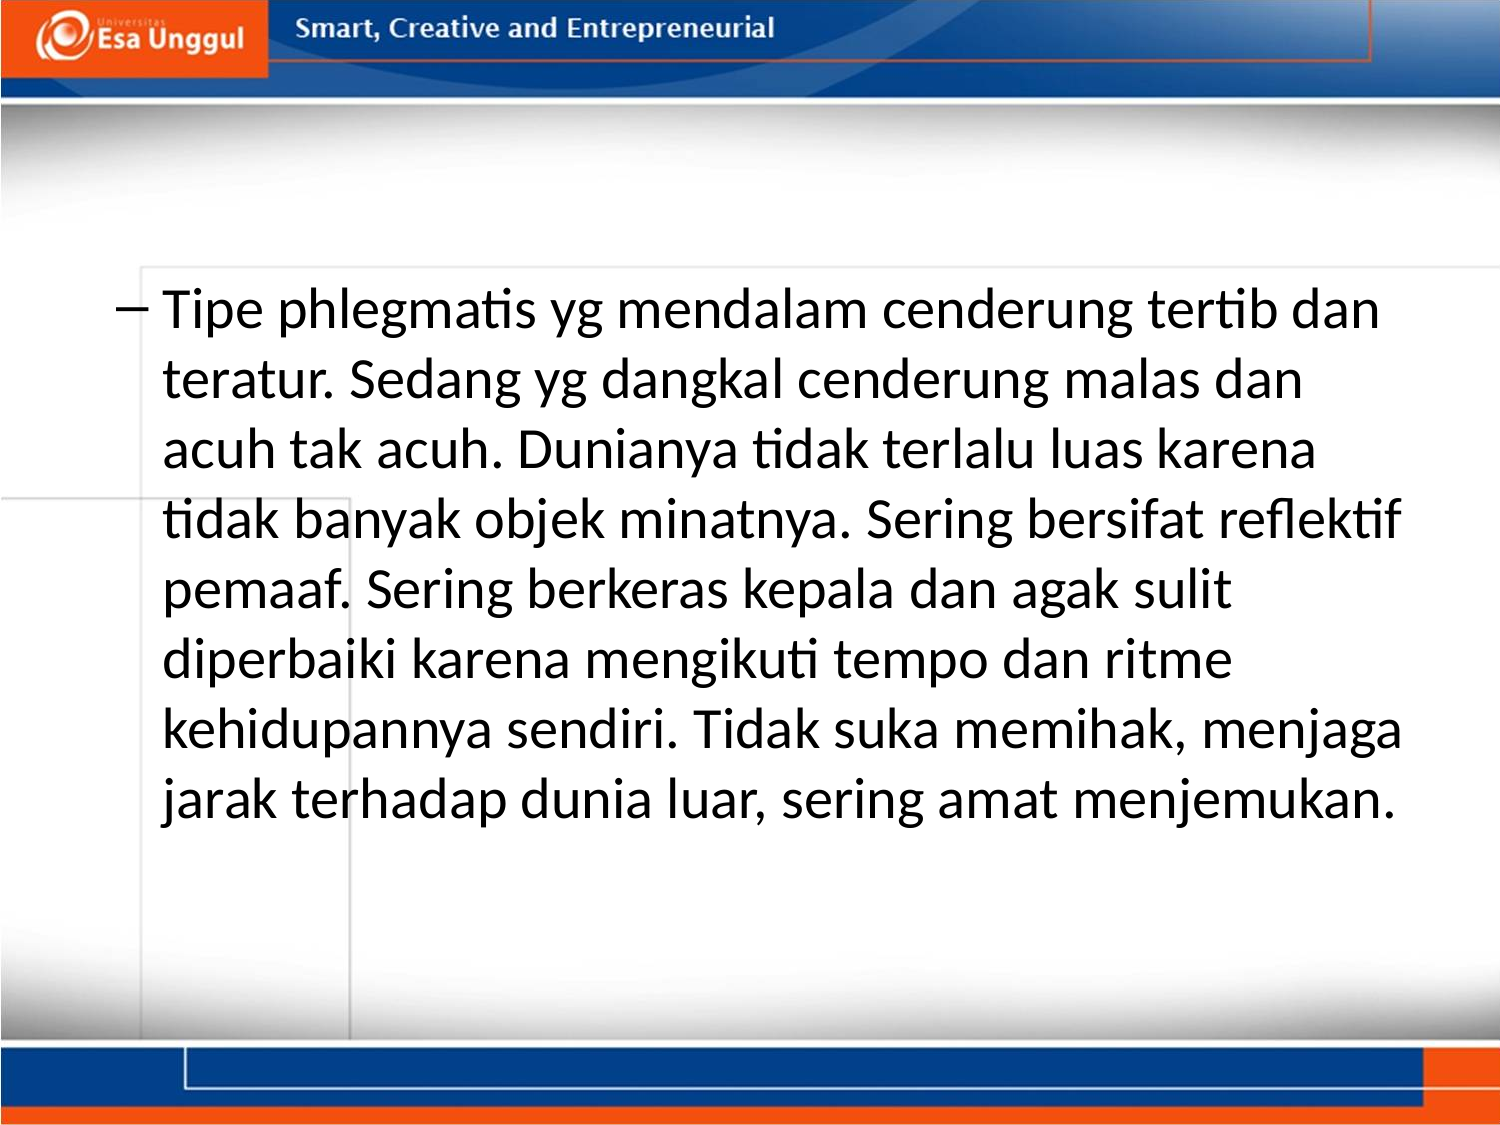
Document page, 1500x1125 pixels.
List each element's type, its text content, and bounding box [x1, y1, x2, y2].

list Tipe phlegmatis yg mendalam cenderung tertib dan teratur. Sedang yg dangkal cenderung malas dan acuh tak acuh. Dunianya tidak terlalu luas karena tidak banyak objek minatnya. Sering bersifat reflektif pemaaf. Sering berkeras kepala dan agak sulit diperbaiki karena mengikuti tempo dan ritme kehidupannya sendiri. Tidak suka memihak, menjaga jarak terhadap dunia luar, sering amat menjemukan. [75, 262, 1425, 1005]
picture [0, 0, 1500, 1125]
